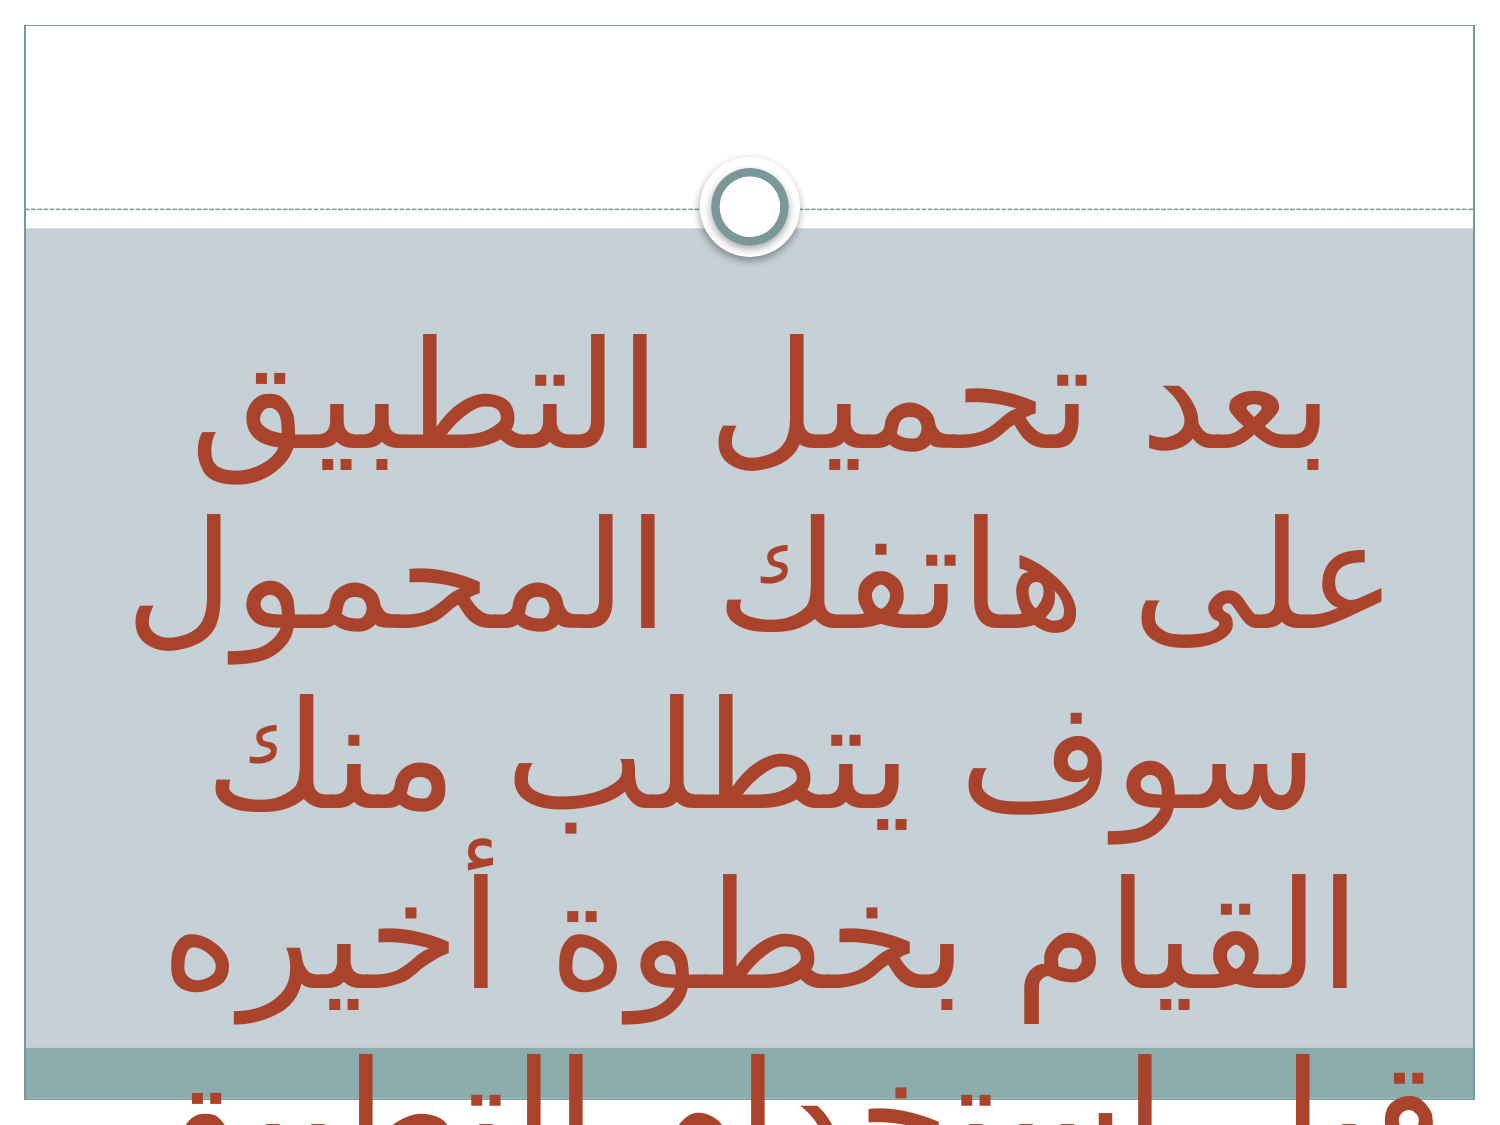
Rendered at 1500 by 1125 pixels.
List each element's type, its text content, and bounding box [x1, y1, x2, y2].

list بعد تحميل التطبيق على هاتفك المحمول سوف يتطلب منك القيام بخطوة أخيره قبل استخدام التطبيق [41, 290, 1484, 965]
